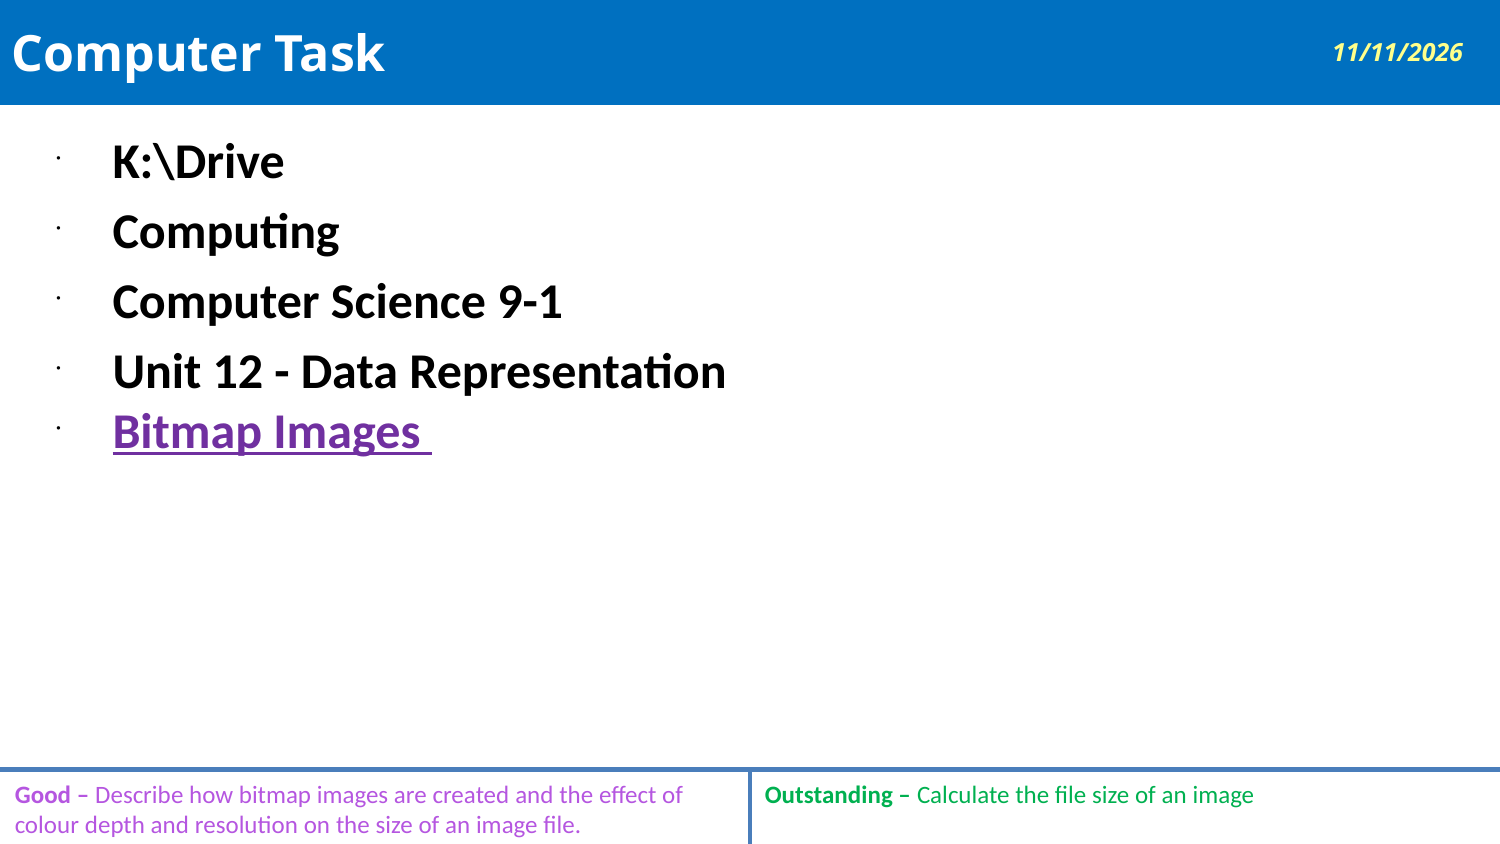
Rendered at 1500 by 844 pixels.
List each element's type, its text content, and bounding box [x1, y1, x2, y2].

title Computer Task [0, 11, 1497, 92]
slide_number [1316, 30, 1497, 76]
list K:\Drive Computing Computer Science 9-1 Unit 12 - Data Representation Bitmap Images [41, 120, 1459, 754]
